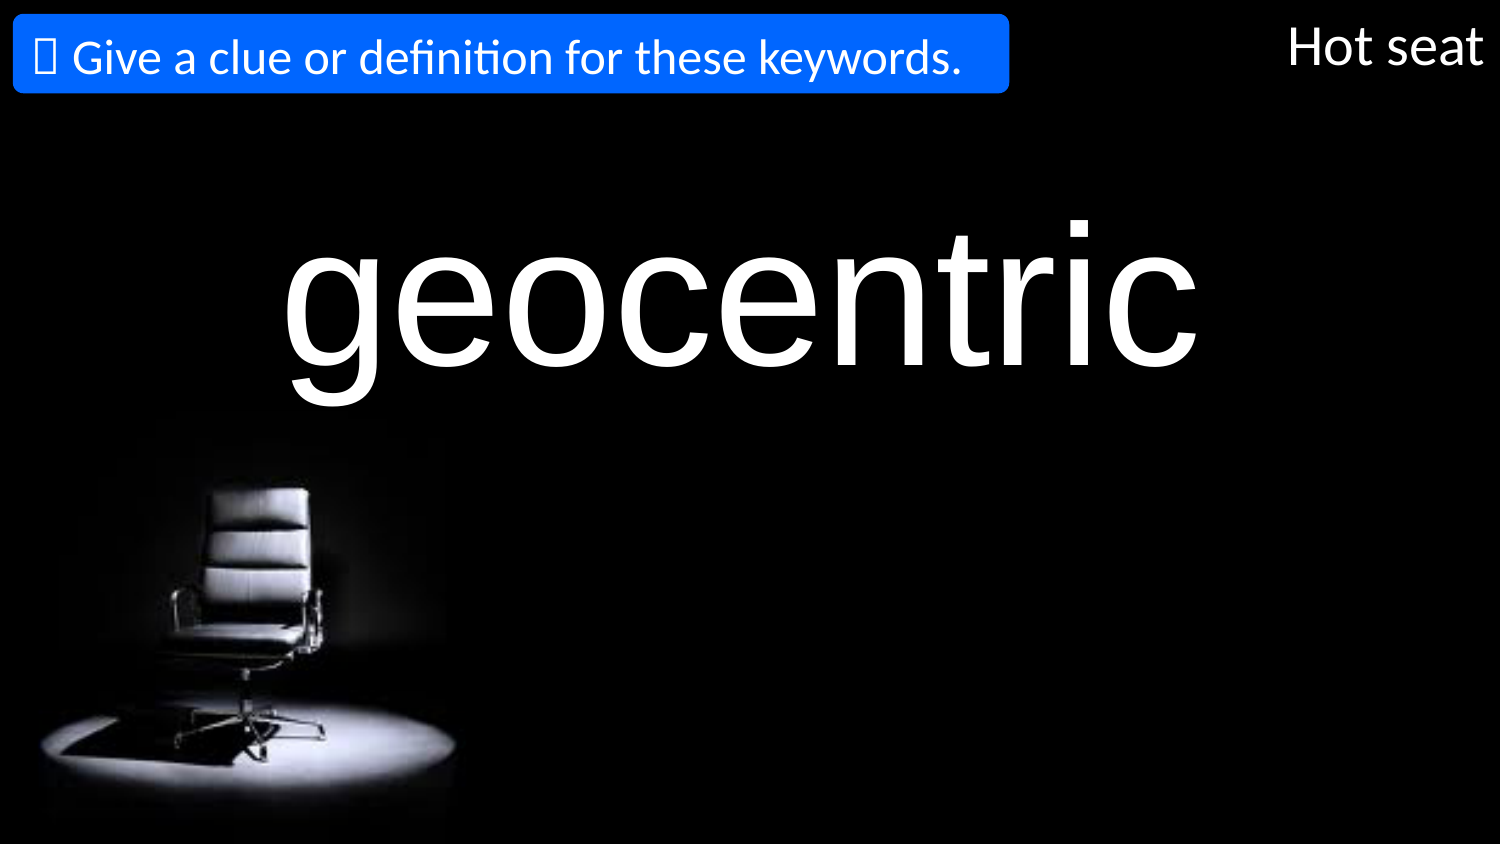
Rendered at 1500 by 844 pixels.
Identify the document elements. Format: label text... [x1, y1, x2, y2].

text_box  Give a clue or definition for these keywords. [12, 13, 1010, 94]
picture [0, 410, 499, 844]
text_box Hot seat [1188, 0, 1500, 85]
text_box geocentric [0, 158, 1482, 413]
